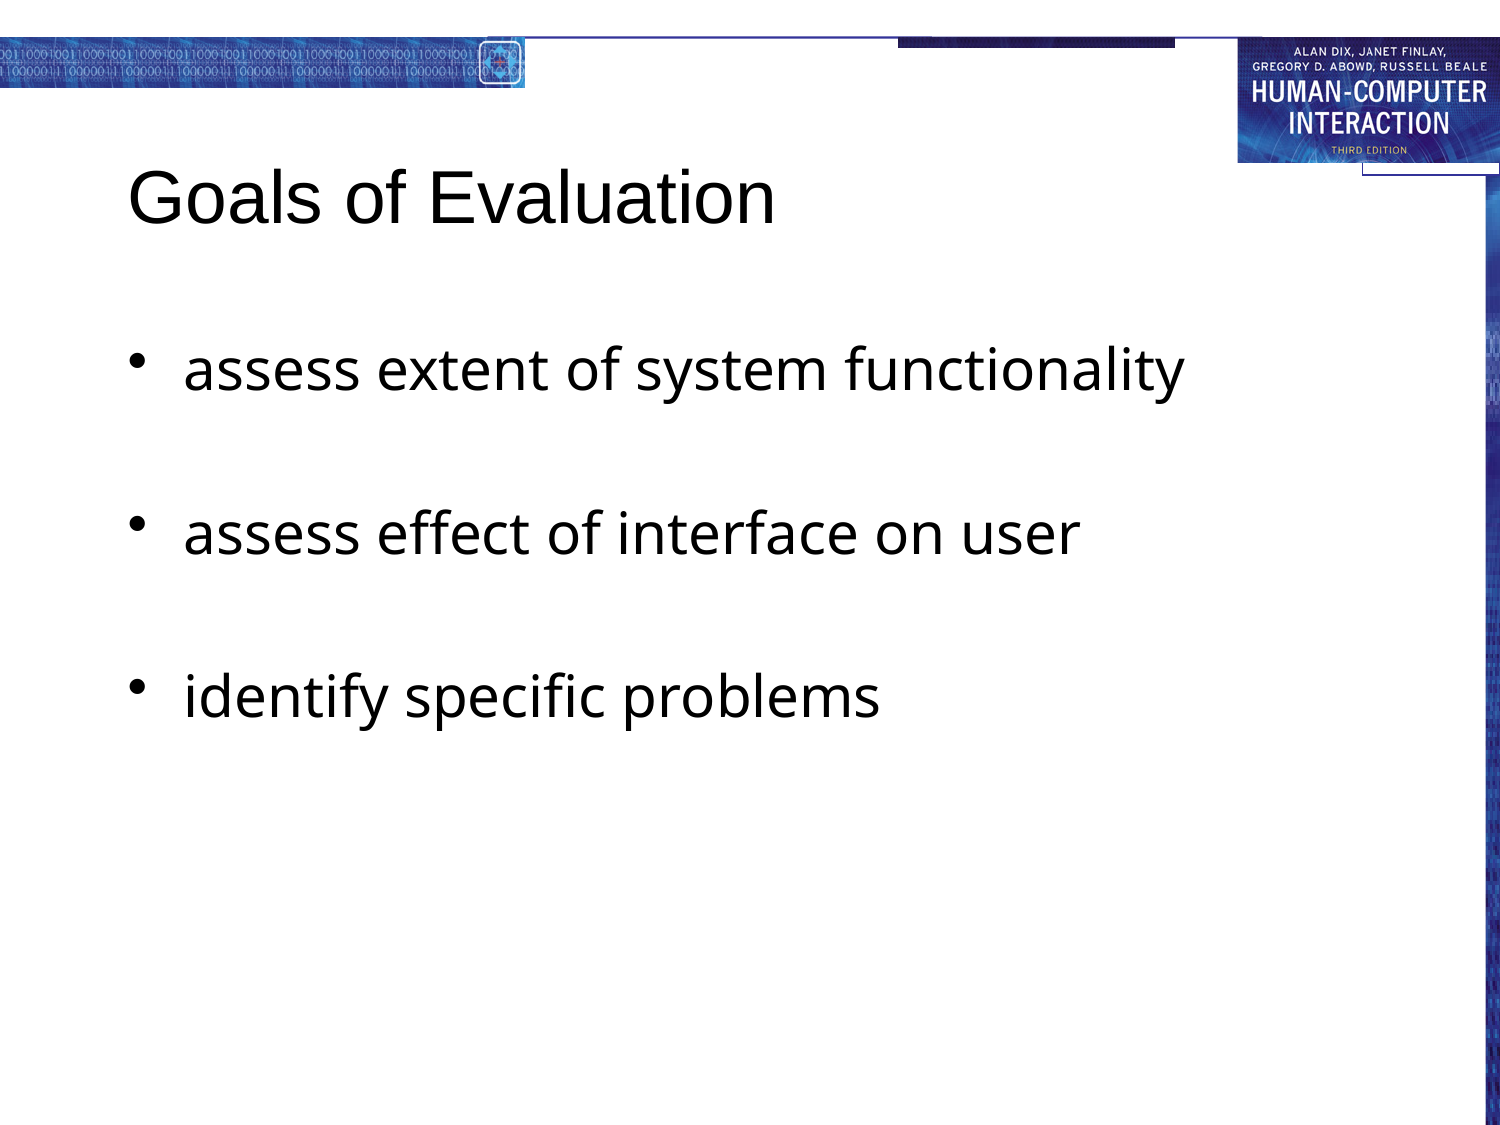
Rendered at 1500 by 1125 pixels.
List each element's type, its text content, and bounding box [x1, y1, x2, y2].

title Goals of Evaluation [112, 99, 1238, 288]
list assess extent of system functionality assess effect of interface on user identify specific problems [112, 324, 1388, 1000]
